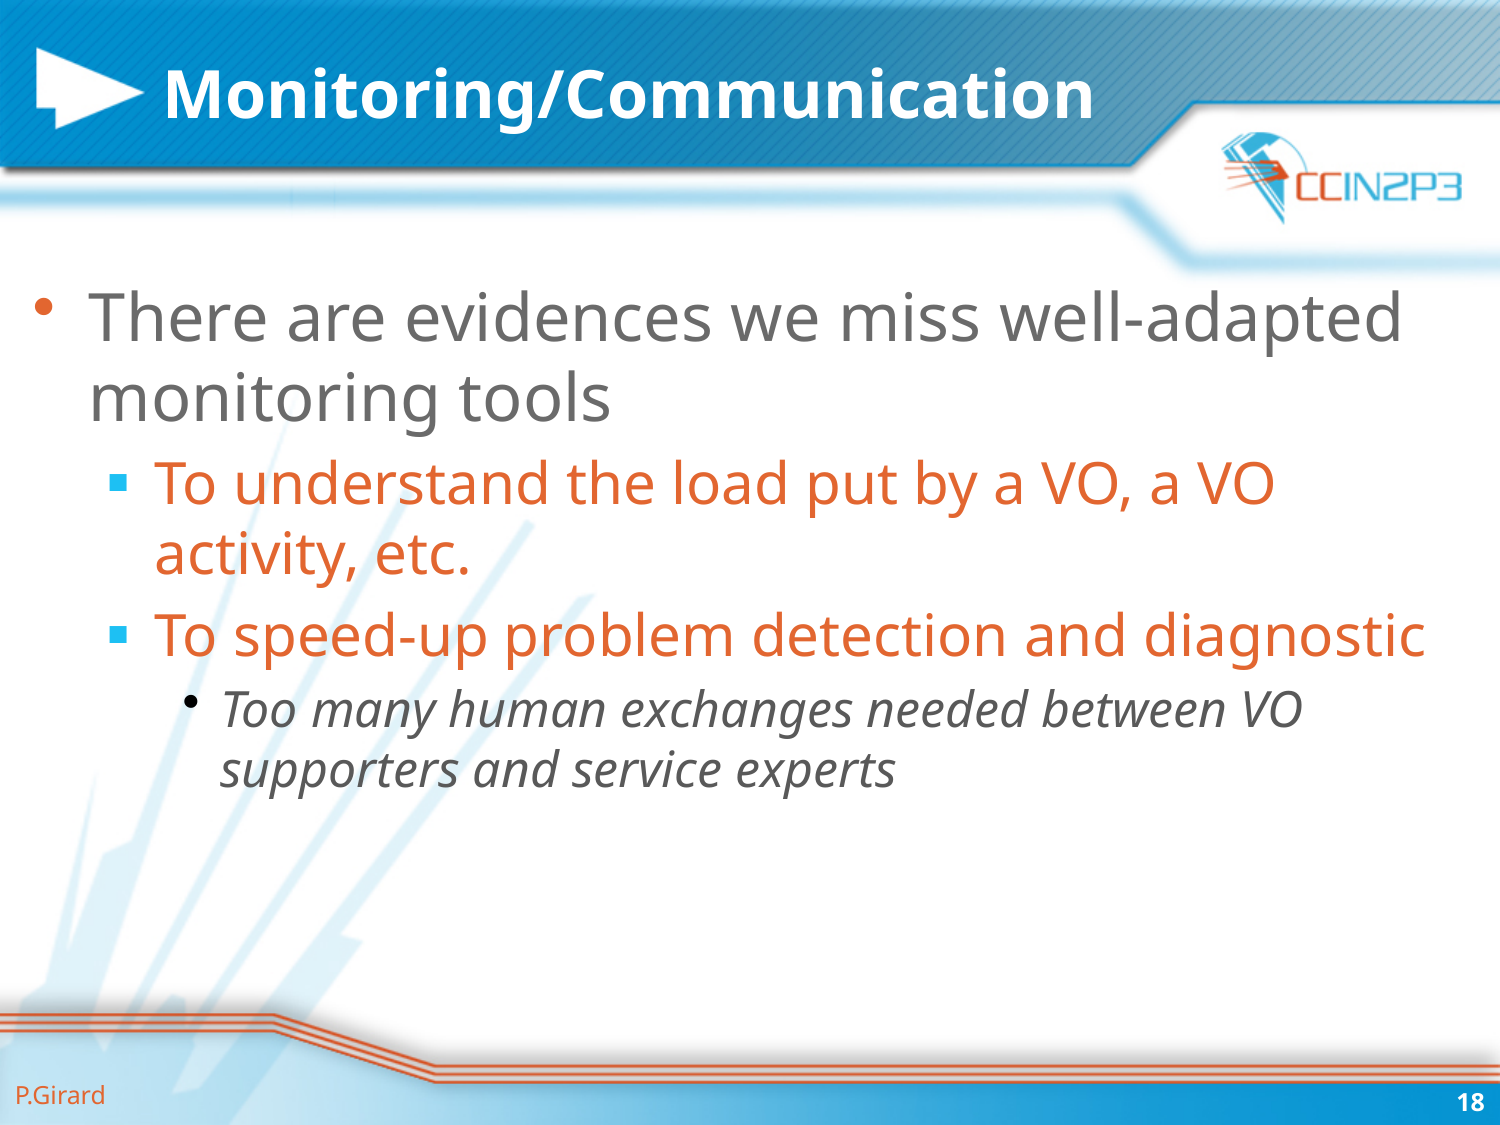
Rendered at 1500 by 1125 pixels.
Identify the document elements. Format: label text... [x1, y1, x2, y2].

list There are evidences we miss well-adapted monitoring tools To understand the load put by a VO, a VO activity, etc. To speed-up problem detection and diagnostic Too many human exchanges needed between VO supporters and service experts [17, 266, 1483, 1012]
title Monitoring/Communication [147, 23, 1200, 162]
picture [0, 0, 1500, 1125]
slide_number 18 [1149, 1078, 1500, 1118]
picture [37, 48, 144, 129]
